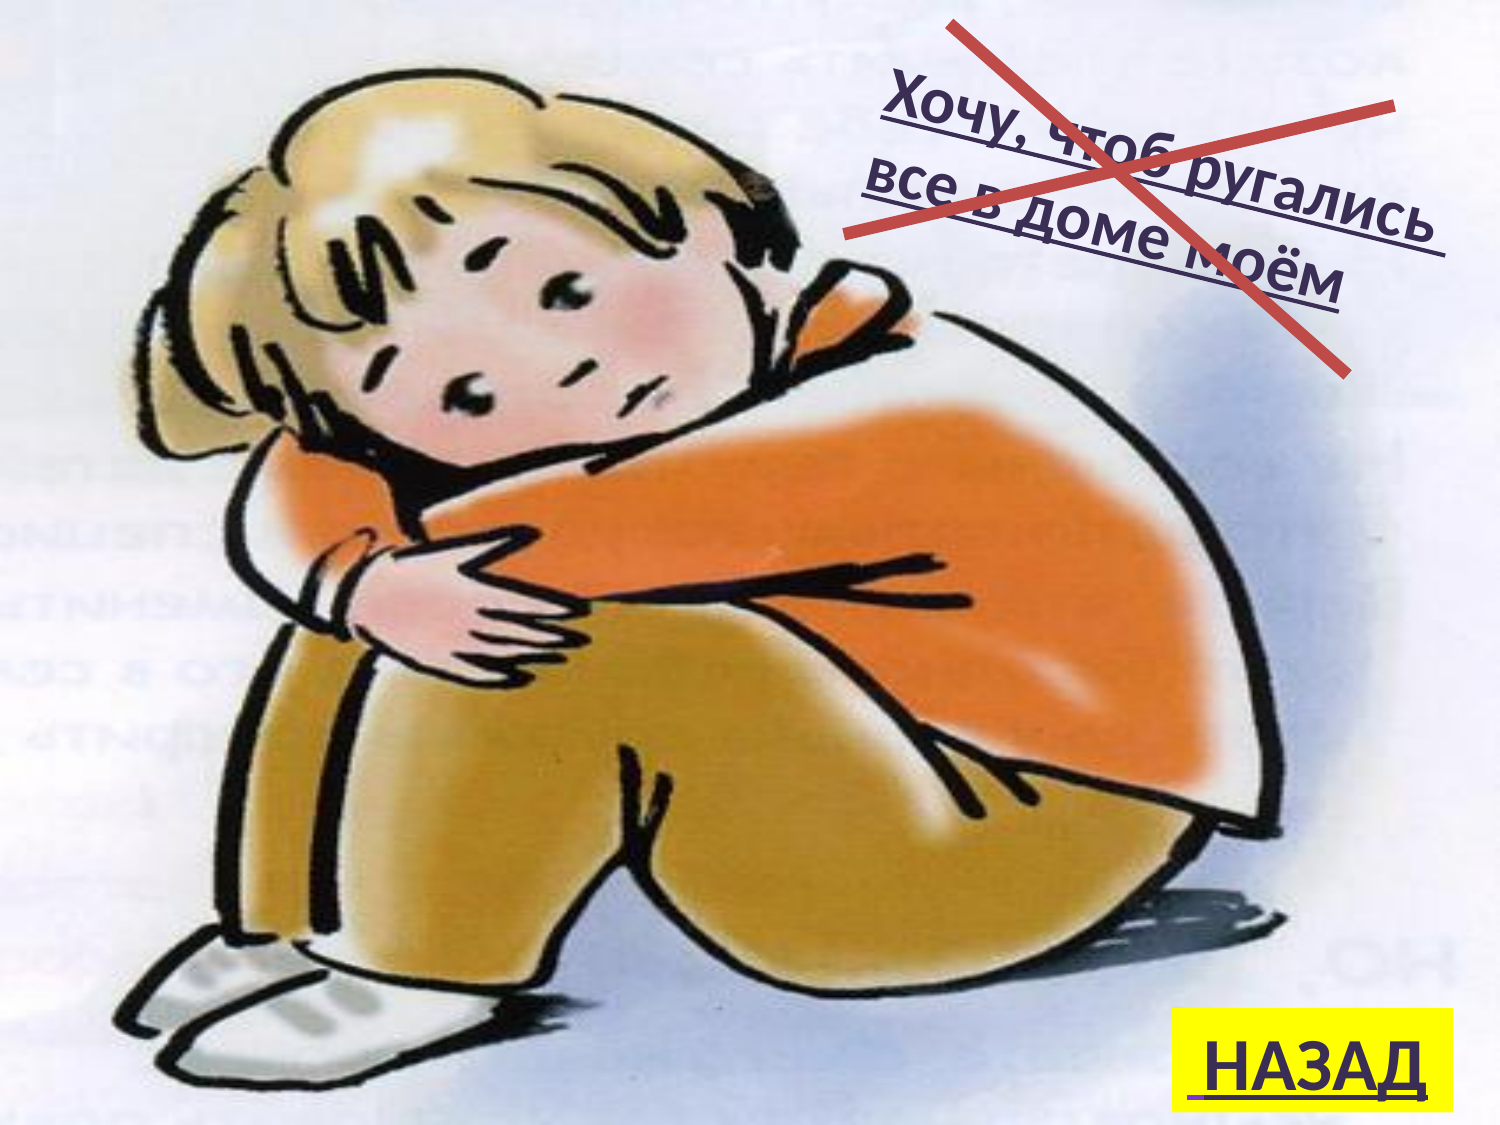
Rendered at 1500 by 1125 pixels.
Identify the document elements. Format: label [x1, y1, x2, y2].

list [0, 0, 1500, 1125]
text_box [843, 105, 1395, 235]
text_box [948, 243, 1348, 376]
text_box [948, 23, 1348, 103]
